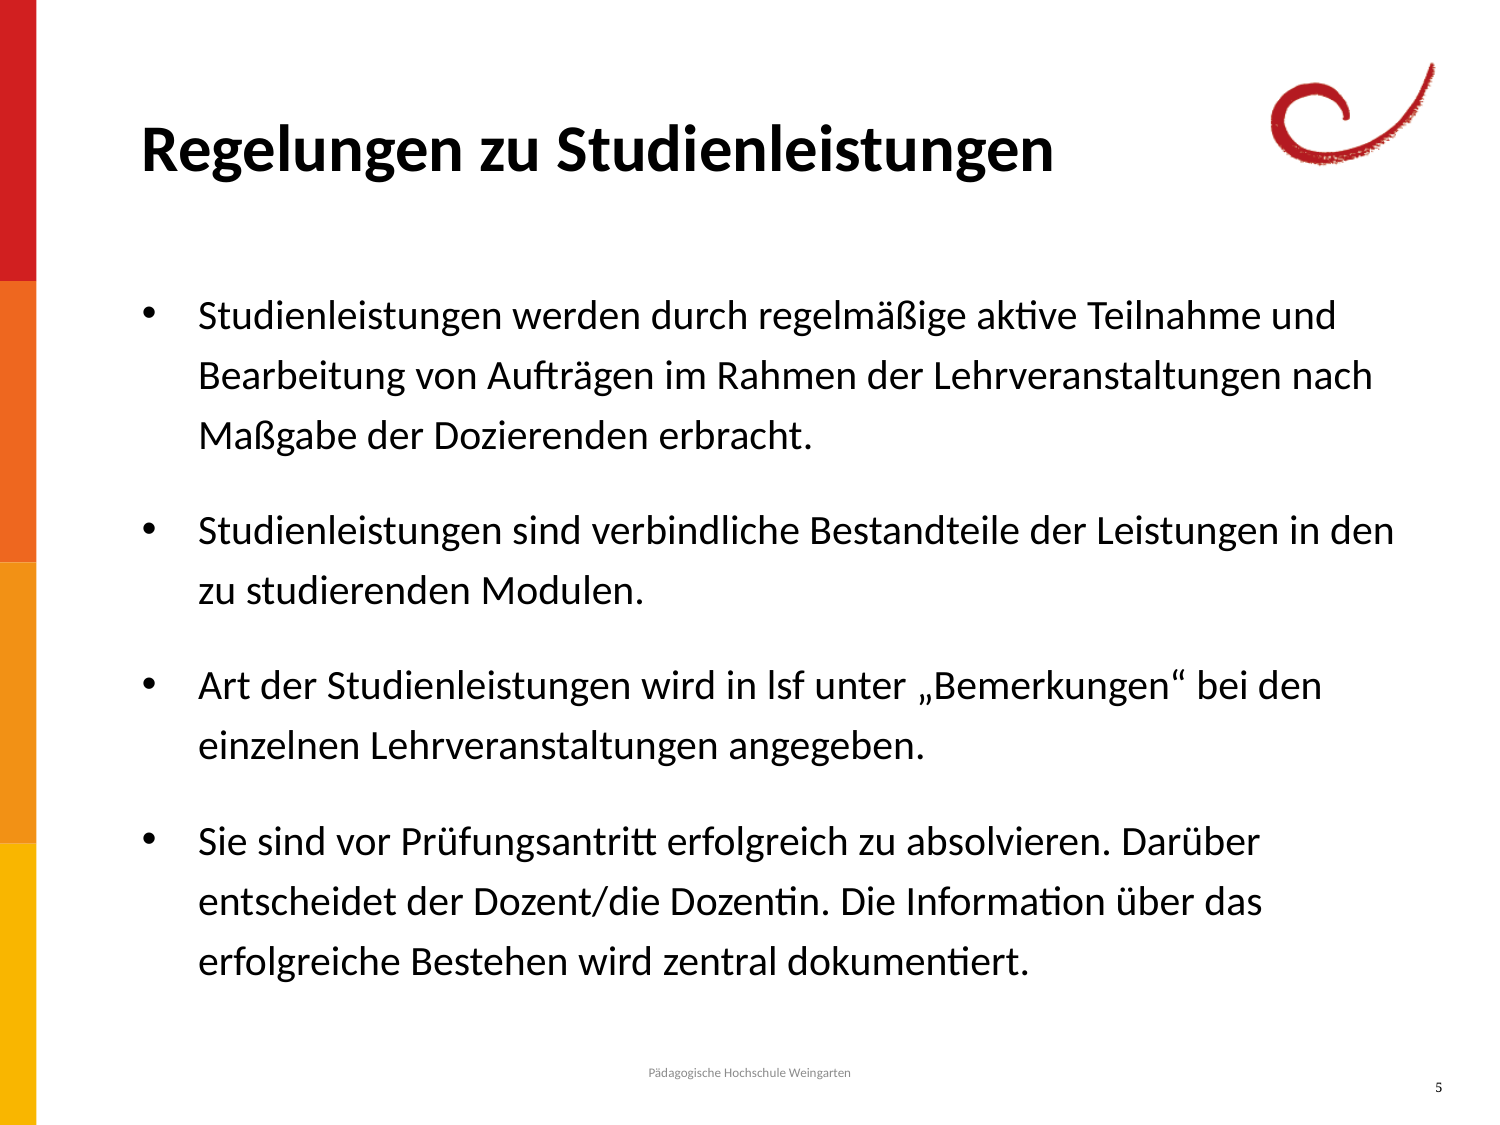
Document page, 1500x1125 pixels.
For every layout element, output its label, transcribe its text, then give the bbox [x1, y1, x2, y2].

picture [1218, 35, 1489, 195]
footer Pädagogische Hochschule Weingarten [512, 1042, 988, 1103]
list Regelungen zu Studienleistungen [133, 68, 1436, 222]
slide_number 5 [1407, 1070, 1452, 1105]
list Studienleistungen werden durch regelmäßige aktive Teilnahme und Bearbeitung von Aufträgen im Rahmen der Lehrveranstaltungen nach Maßgabe der Dozierenden erbracht. Studienleistungen sind verbindliche Bestandteile der Leistungen in den zu studierenden Modulen. Art der Studienleistungen wird in lsf unter „Bemerkungen“ bei den einzelnen Lehrveranstaltungen angegeben. Sie sind vor Prüfungsantritt erfolgreich zu absolvieren. Darüber entscheidet der Dozent/die Dozentin. Die Information über das erfolgreiche Bestehen wird zentral dokumentiert. [133, 268, 1436, 1028]
